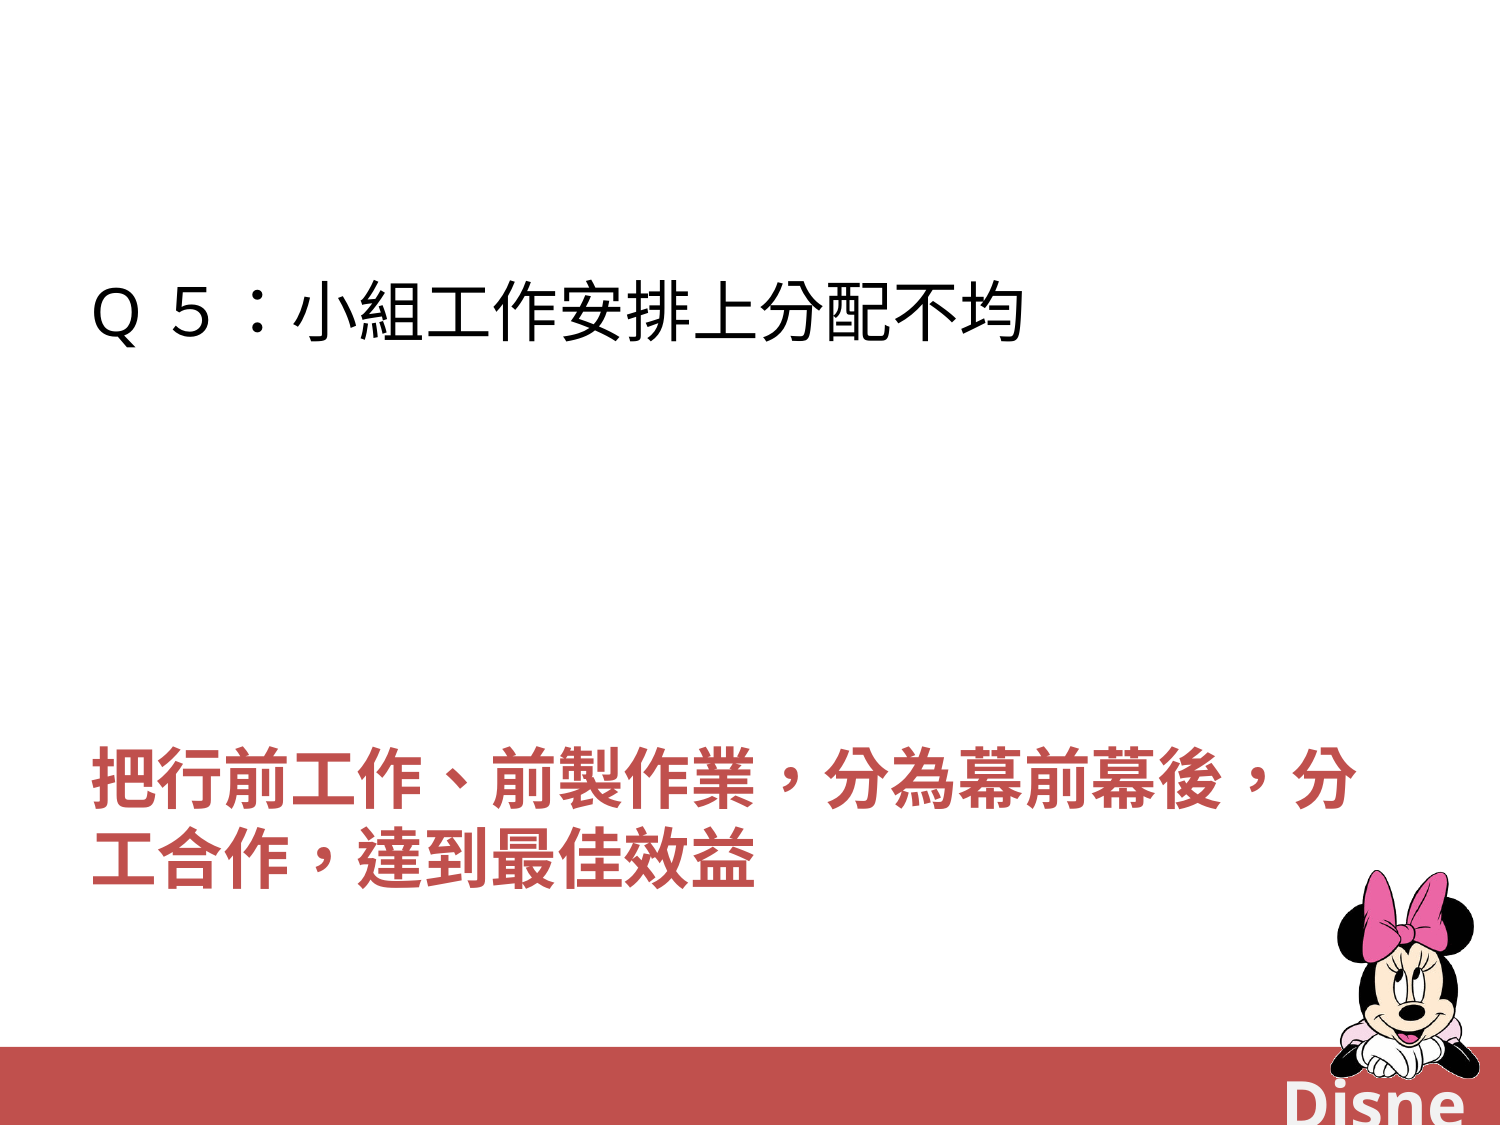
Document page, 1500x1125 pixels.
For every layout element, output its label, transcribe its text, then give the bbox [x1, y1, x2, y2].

list Q５：小組工作安排上分配不均 把行前工作、前製作業，分為幕前幕後，分工合作，達到最佳效益 [75, 262, 1425, 1005]
picture [1263, 851, 1500, 1124]
